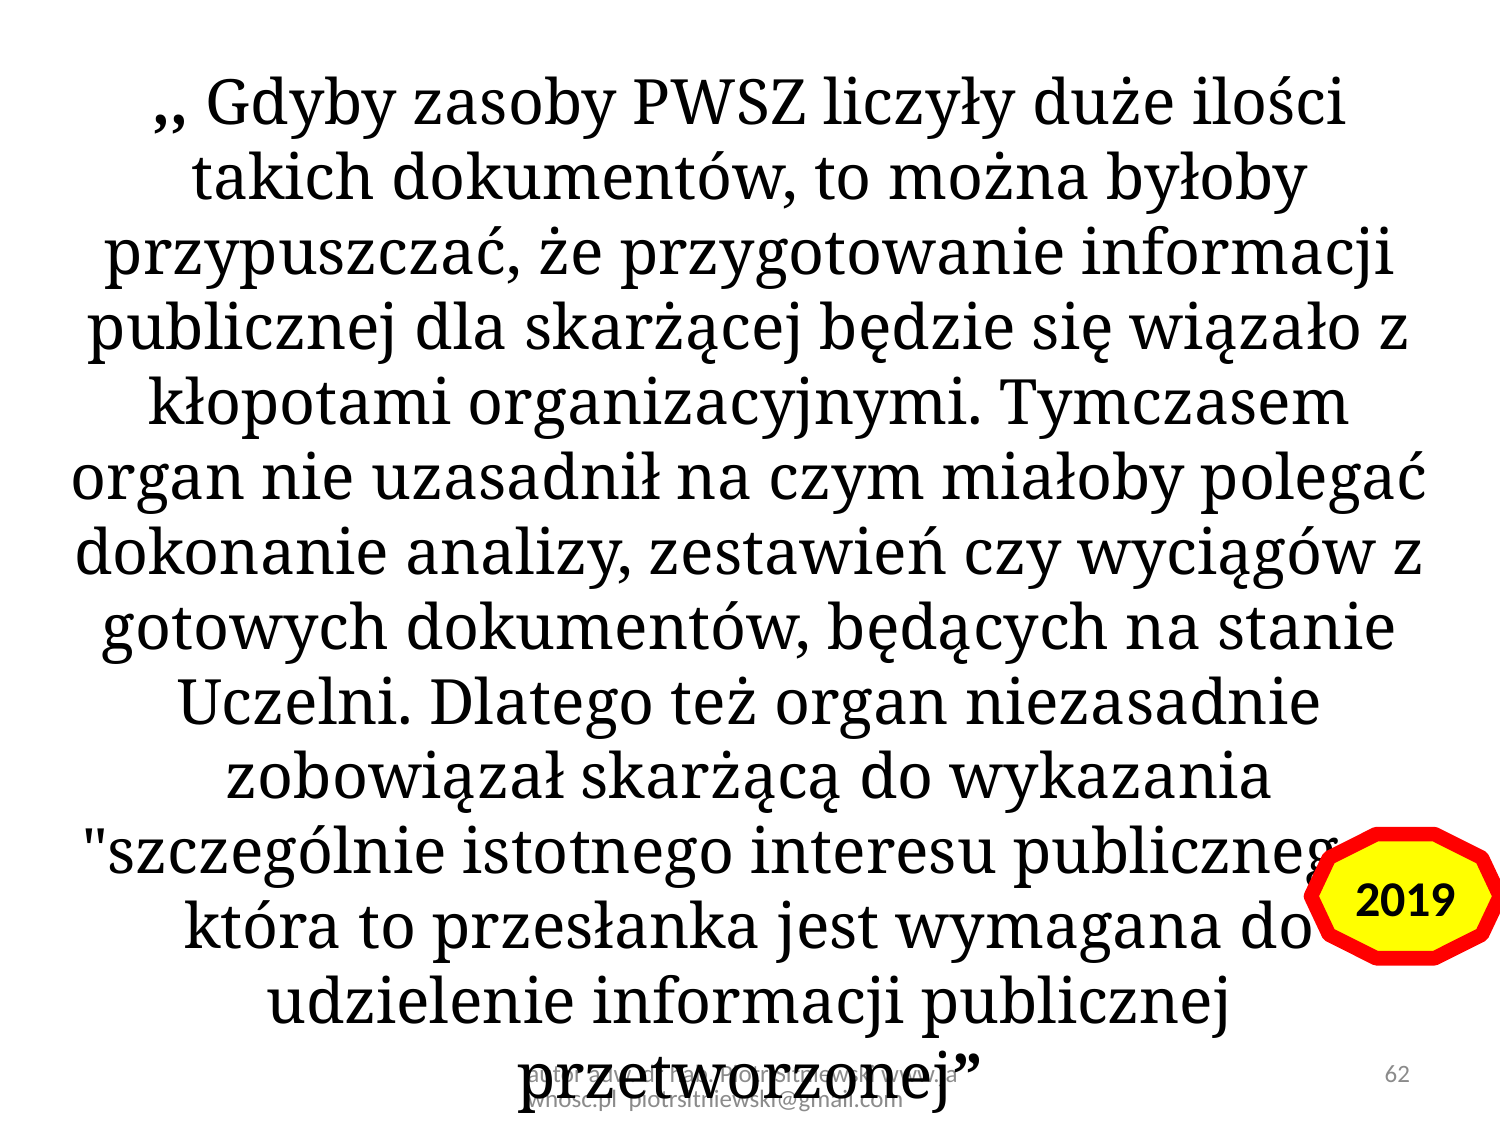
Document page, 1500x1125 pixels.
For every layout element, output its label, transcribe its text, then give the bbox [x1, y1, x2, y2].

footer autor adw. dr hab. Piotr Sitniewski www.jawnosc.pl piotrsitniewski@gmail.com [512, 1042, 988, 1103]
text_box 2019 [1309, 832, 1500, 961]
slide_number 62 [1074, 1042, 1425, 1103]
list ,, Gdyby zasoby PWSZ liczyły duże ilości takich dokumentów, to można byłoby przypuszczać, że przygotowanie informacji publicznej dla skarżącej będzie się wiązało z kłopotami organizacyjnymi. Tymczasem organ nie uzasadnił na czym miałoby polegać dokonanie analizy, zestawień czy wyciągów z gotowych dokumentów, będących na stanie Uczelni. Dlatego też organ niezasadnie zobowiązał skarżącą do wykazania "szczególnie istotnego interesu publicznego", która to przesłanka jest wymagana do udzielenie informacji publicznej przetworzonej” Wyrok WSA w Białymstoku z 28.11.2019 r., II SA/Bk 616/19 [41, 54, 1459, 1071]
